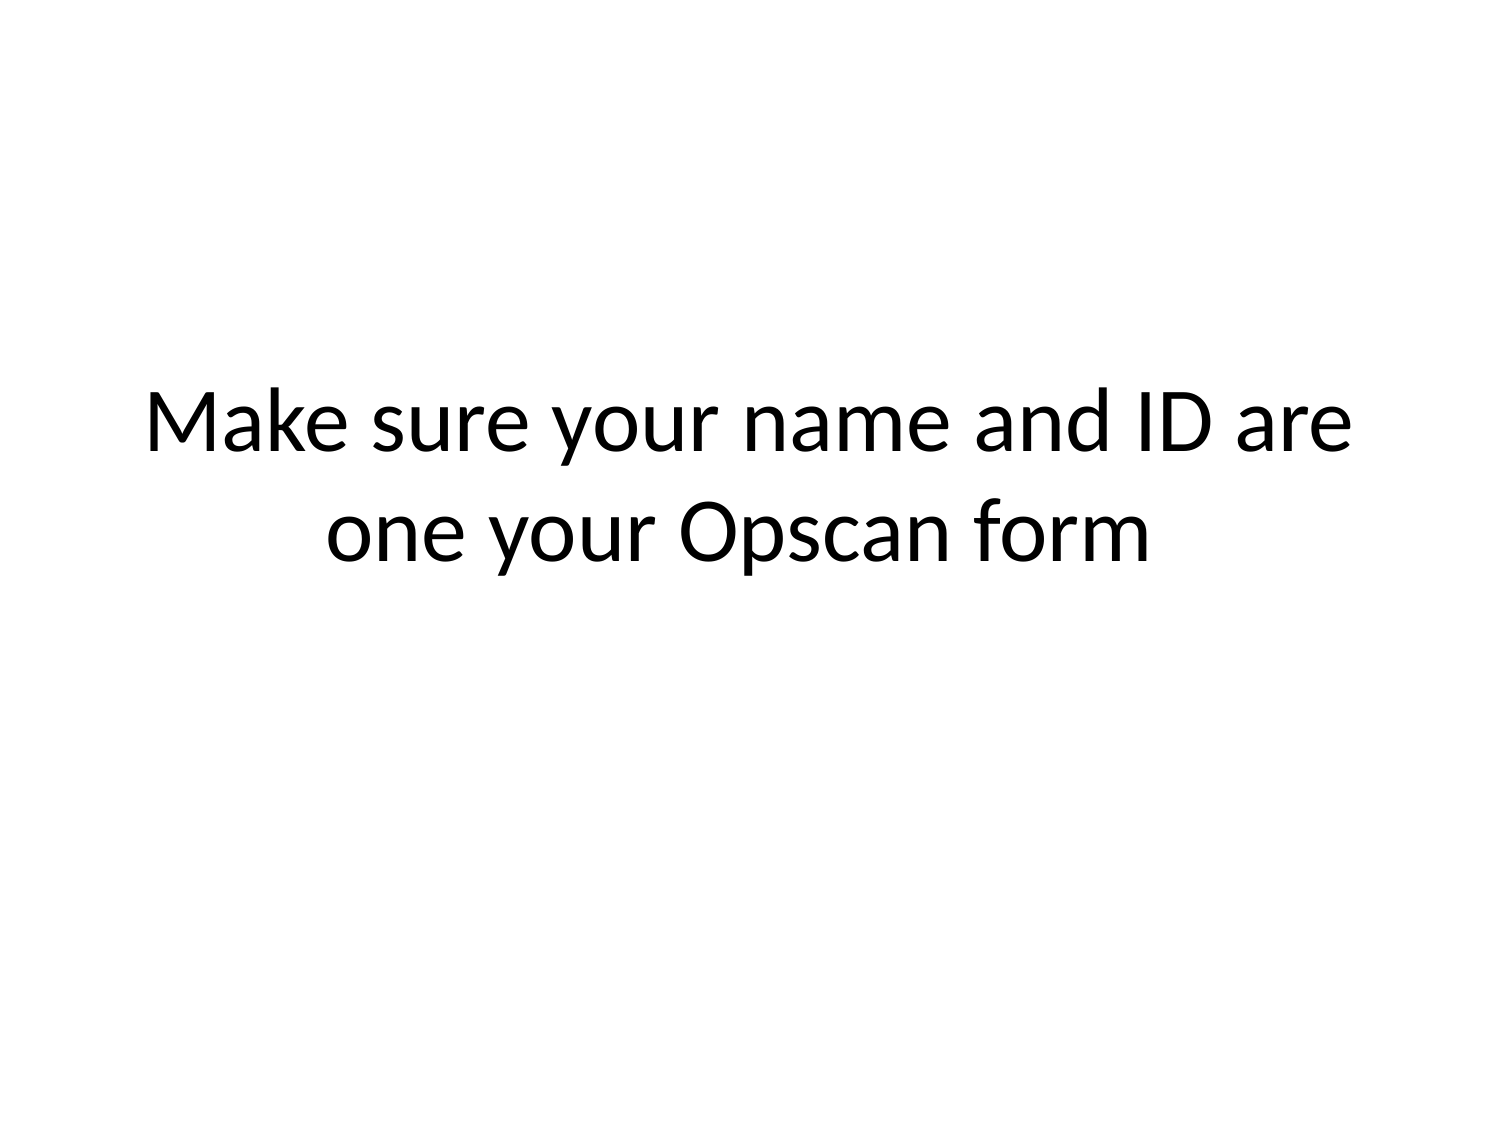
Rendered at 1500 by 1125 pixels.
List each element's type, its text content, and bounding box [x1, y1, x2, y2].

title Make sure your name and ID are one your Opscan form [112, 349, 1388, 591]
